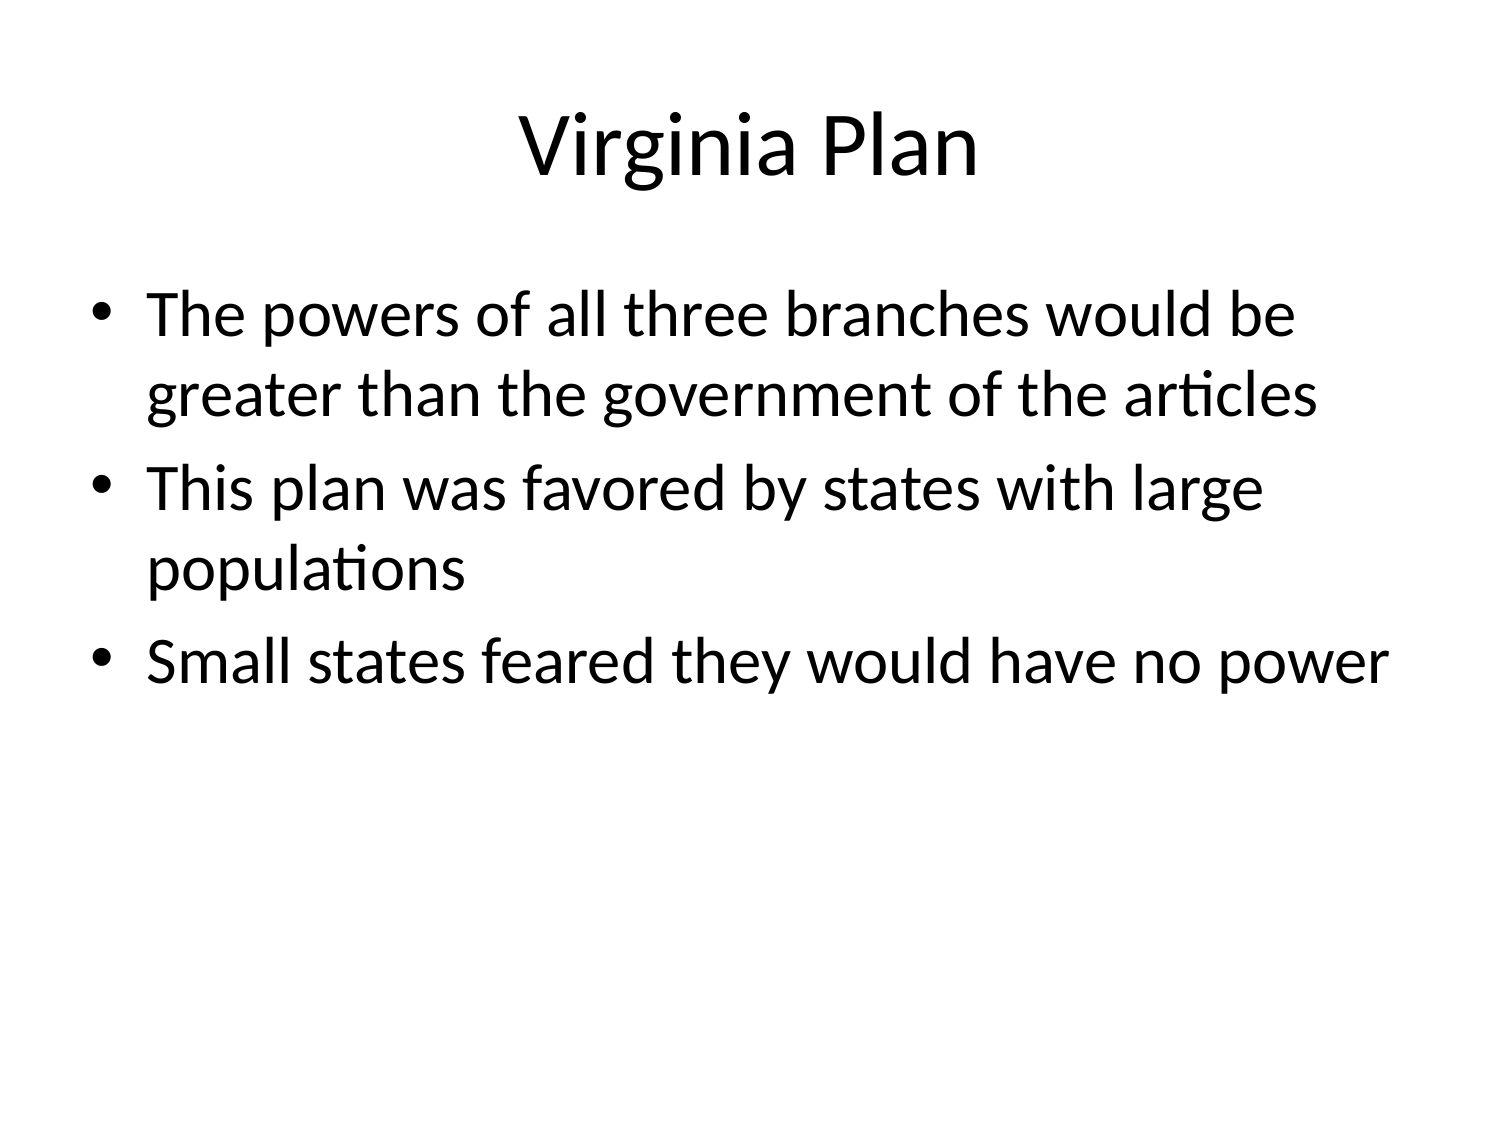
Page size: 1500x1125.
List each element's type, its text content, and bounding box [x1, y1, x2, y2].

list The powers of all three branches would be greater than the government of the articles This plan was favored by states with large populations Small states feared they would have no power [75, 262, 1425, 1005]
title Virginia Plan [75, 45, 1425, 233]
